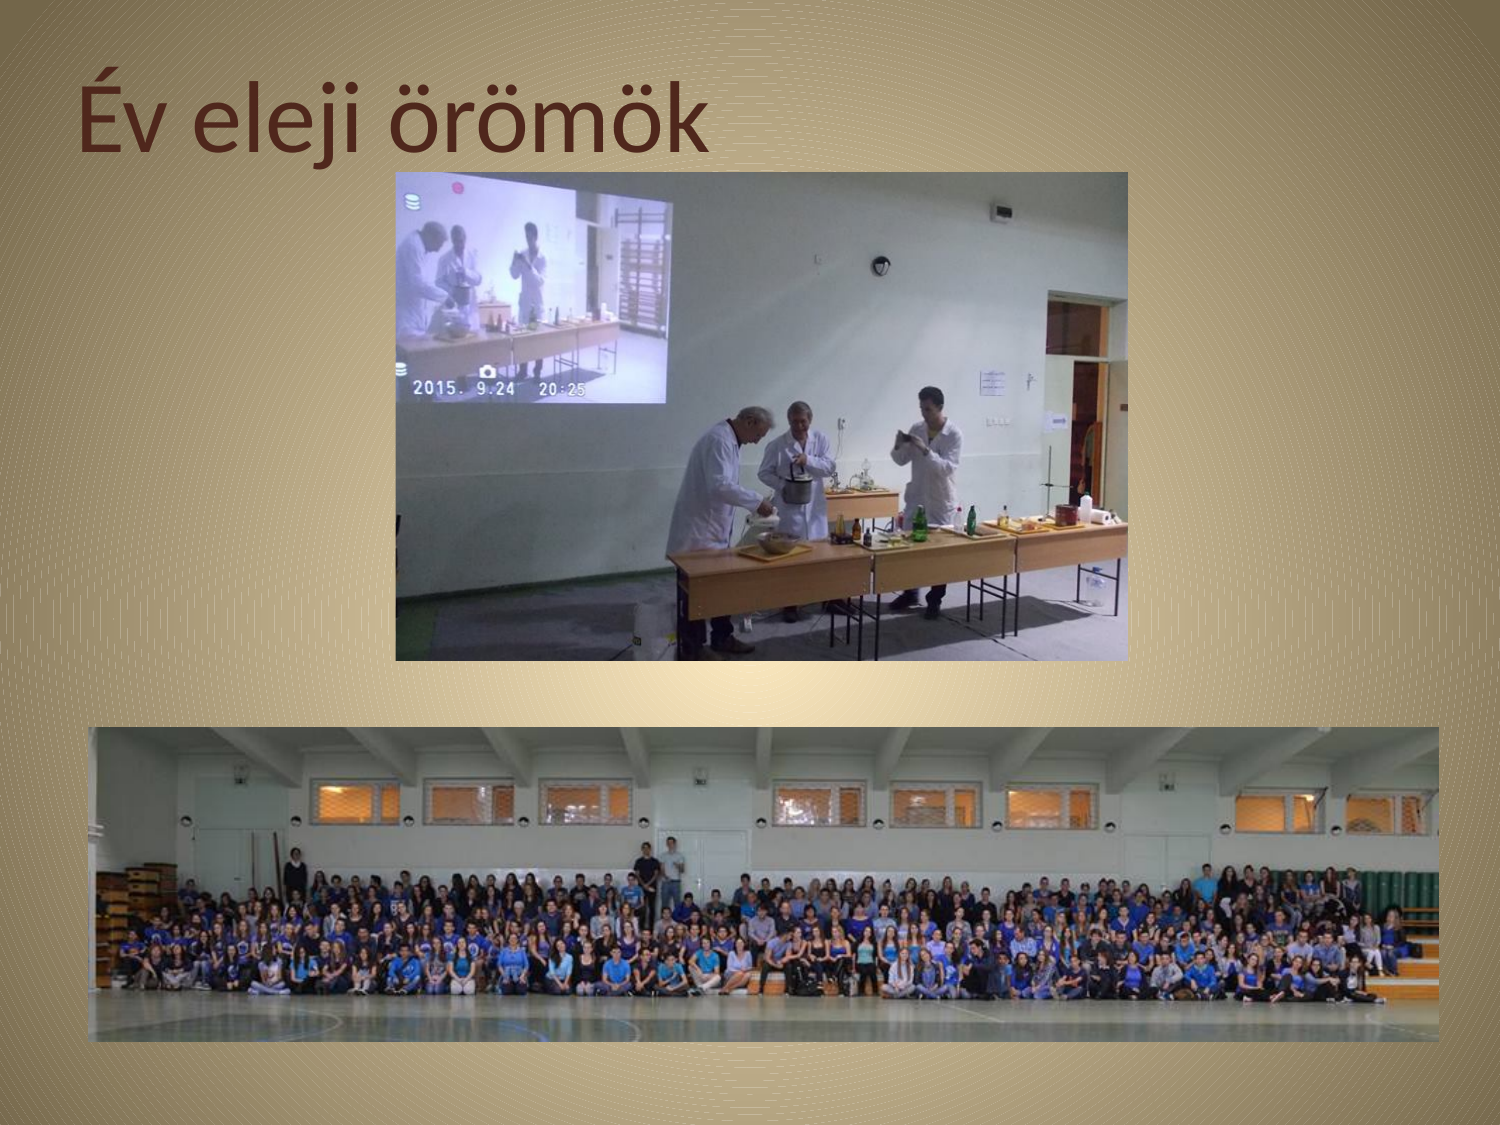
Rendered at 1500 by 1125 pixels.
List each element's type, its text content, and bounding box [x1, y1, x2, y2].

title Év eleji örömök [75, 42, 1425, 173]
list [88, 727, 1439, 1042]
picture [395, 172, 1129, 662]
